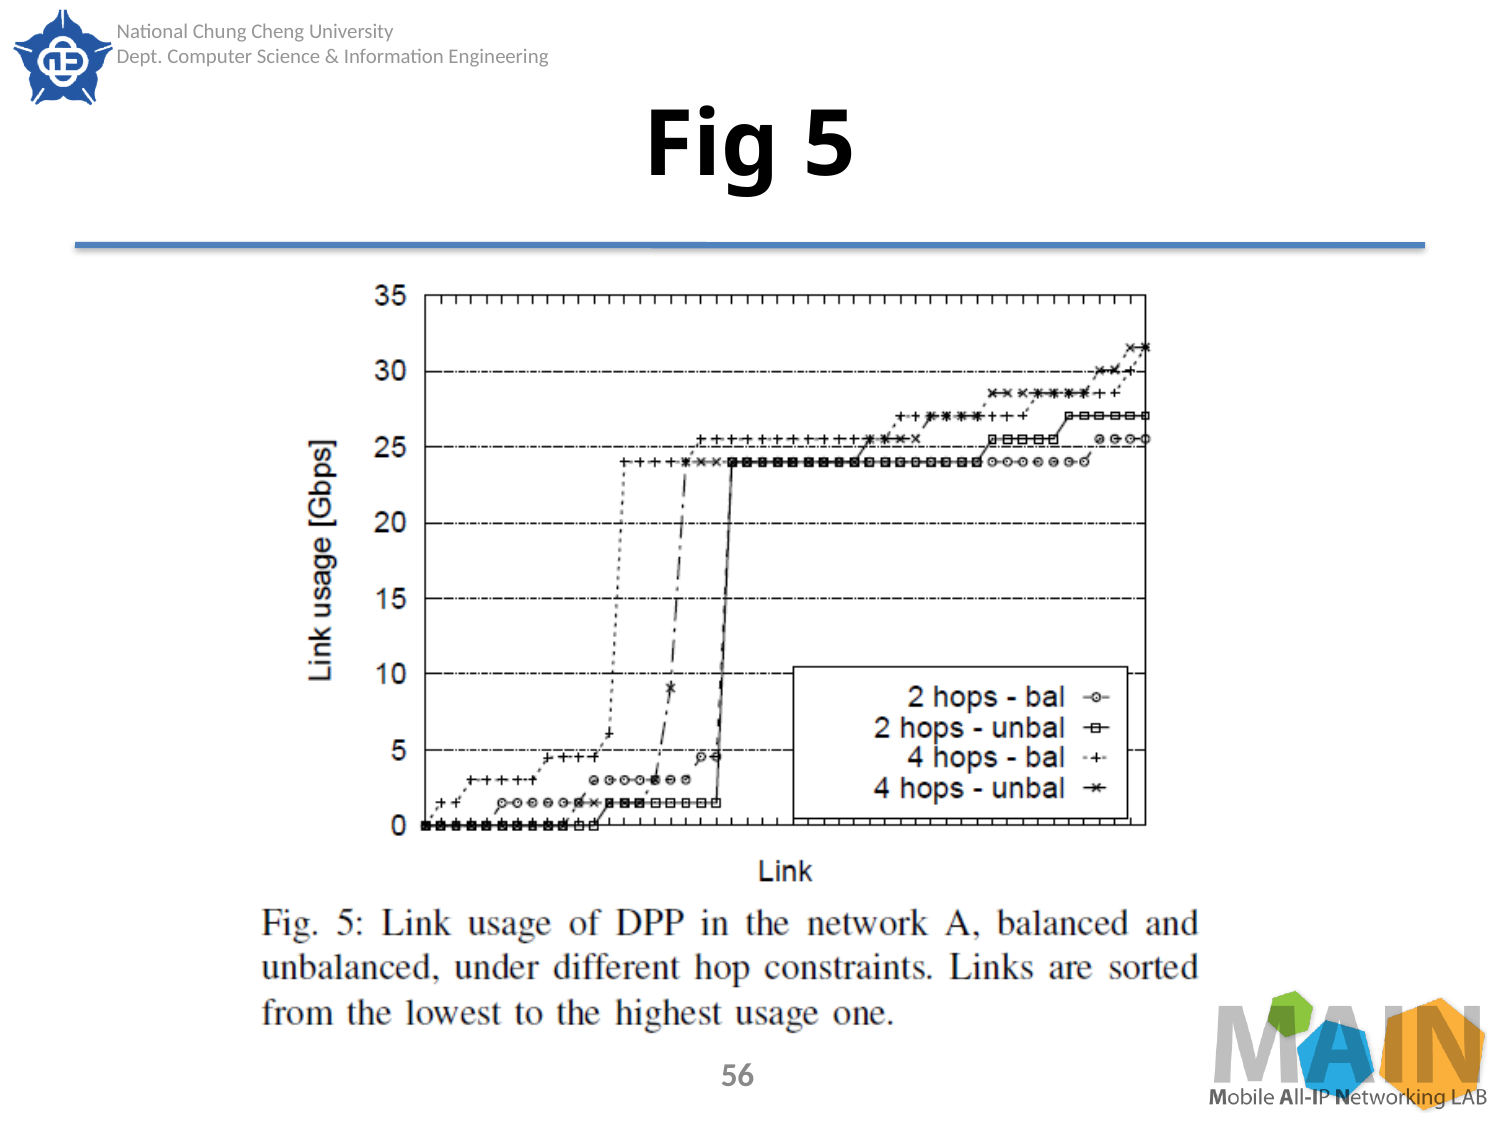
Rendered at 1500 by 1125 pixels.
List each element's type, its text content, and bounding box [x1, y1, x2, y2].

picture [1050, 987, 1488, 1113]
slide_number 56 [562, 1051, 913, 1103]
title Fig 5 [75, 45, 1425, 233]
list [260, 275, 1215, 1043]
picture [0, 0, 126, 113]
